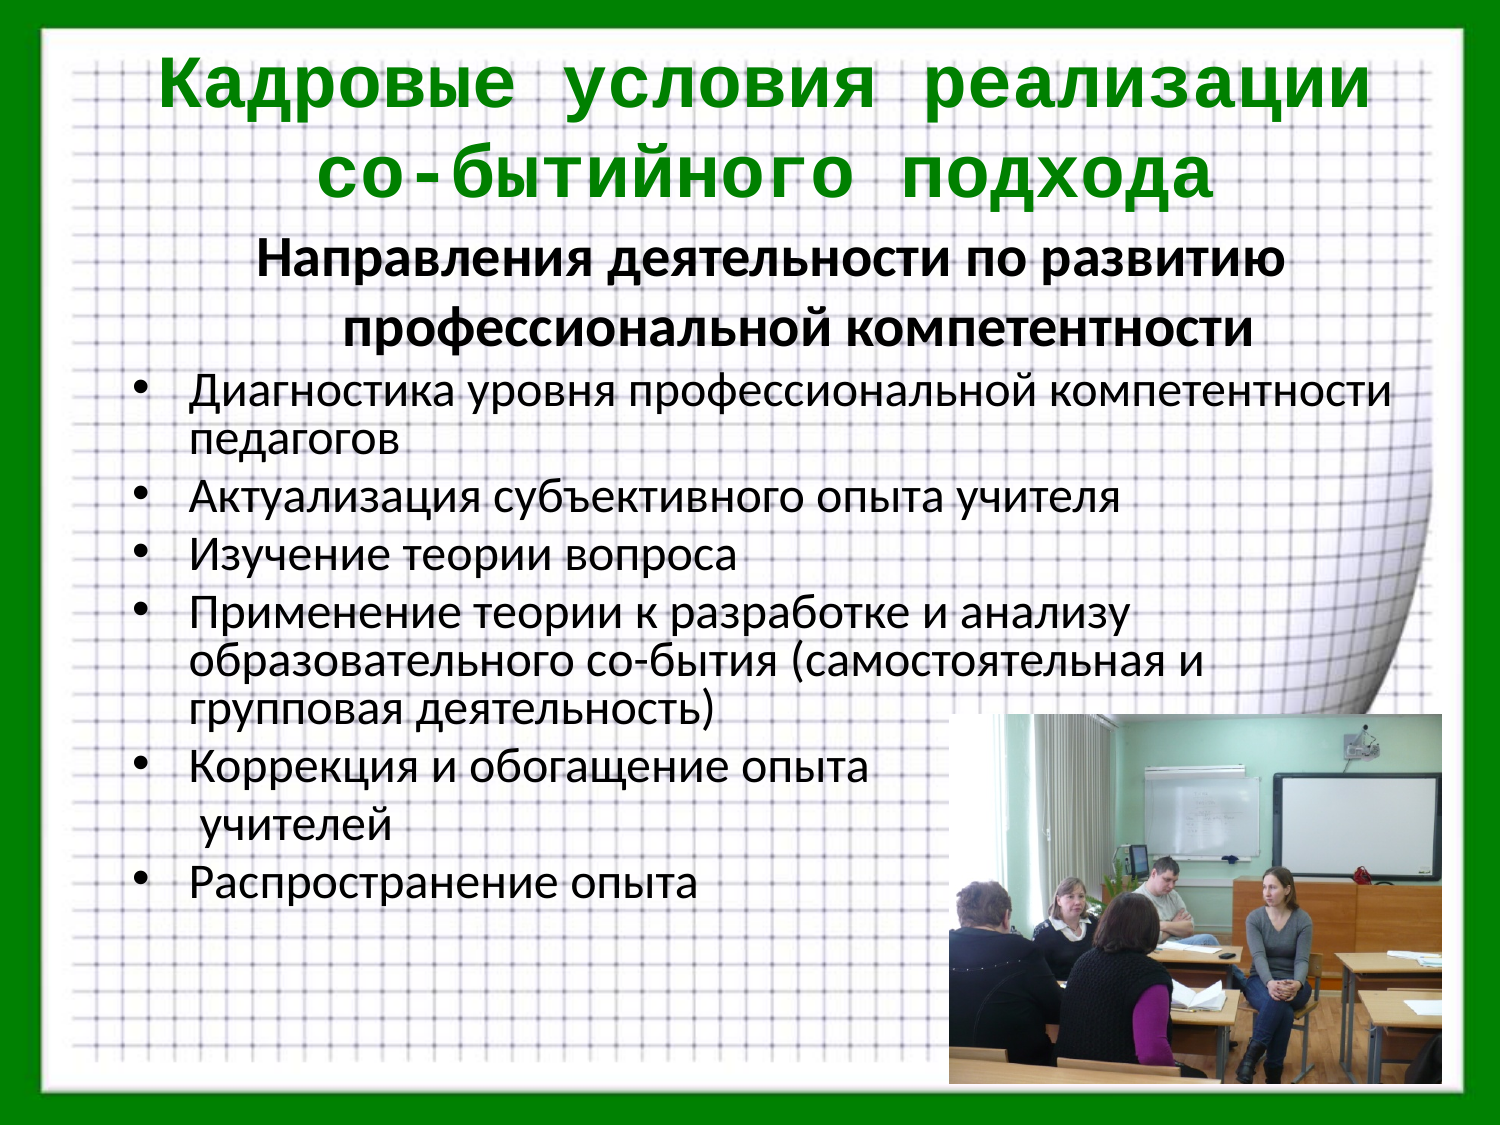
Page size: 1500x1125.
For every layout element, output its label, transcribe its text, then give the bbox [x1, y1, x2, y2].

list Направления деятельности по развитию профессиональной компетентности Диагностика уровня профессиональной компетентности педагогов Актуализация субъективного опыта учителя Изучение теории вопроса Применение теории к разработке и анализу образовательного со-бытия (самостоятельная и групповая деятельность) Коррекция и обогащение опыта учителей Распространение опыта [116, 210, 1426, 1044]
title Кадровые условия реализации со-бытийного подхода [105, 44, 1426, 200]
picture [0, 0, 1500, 1125]
